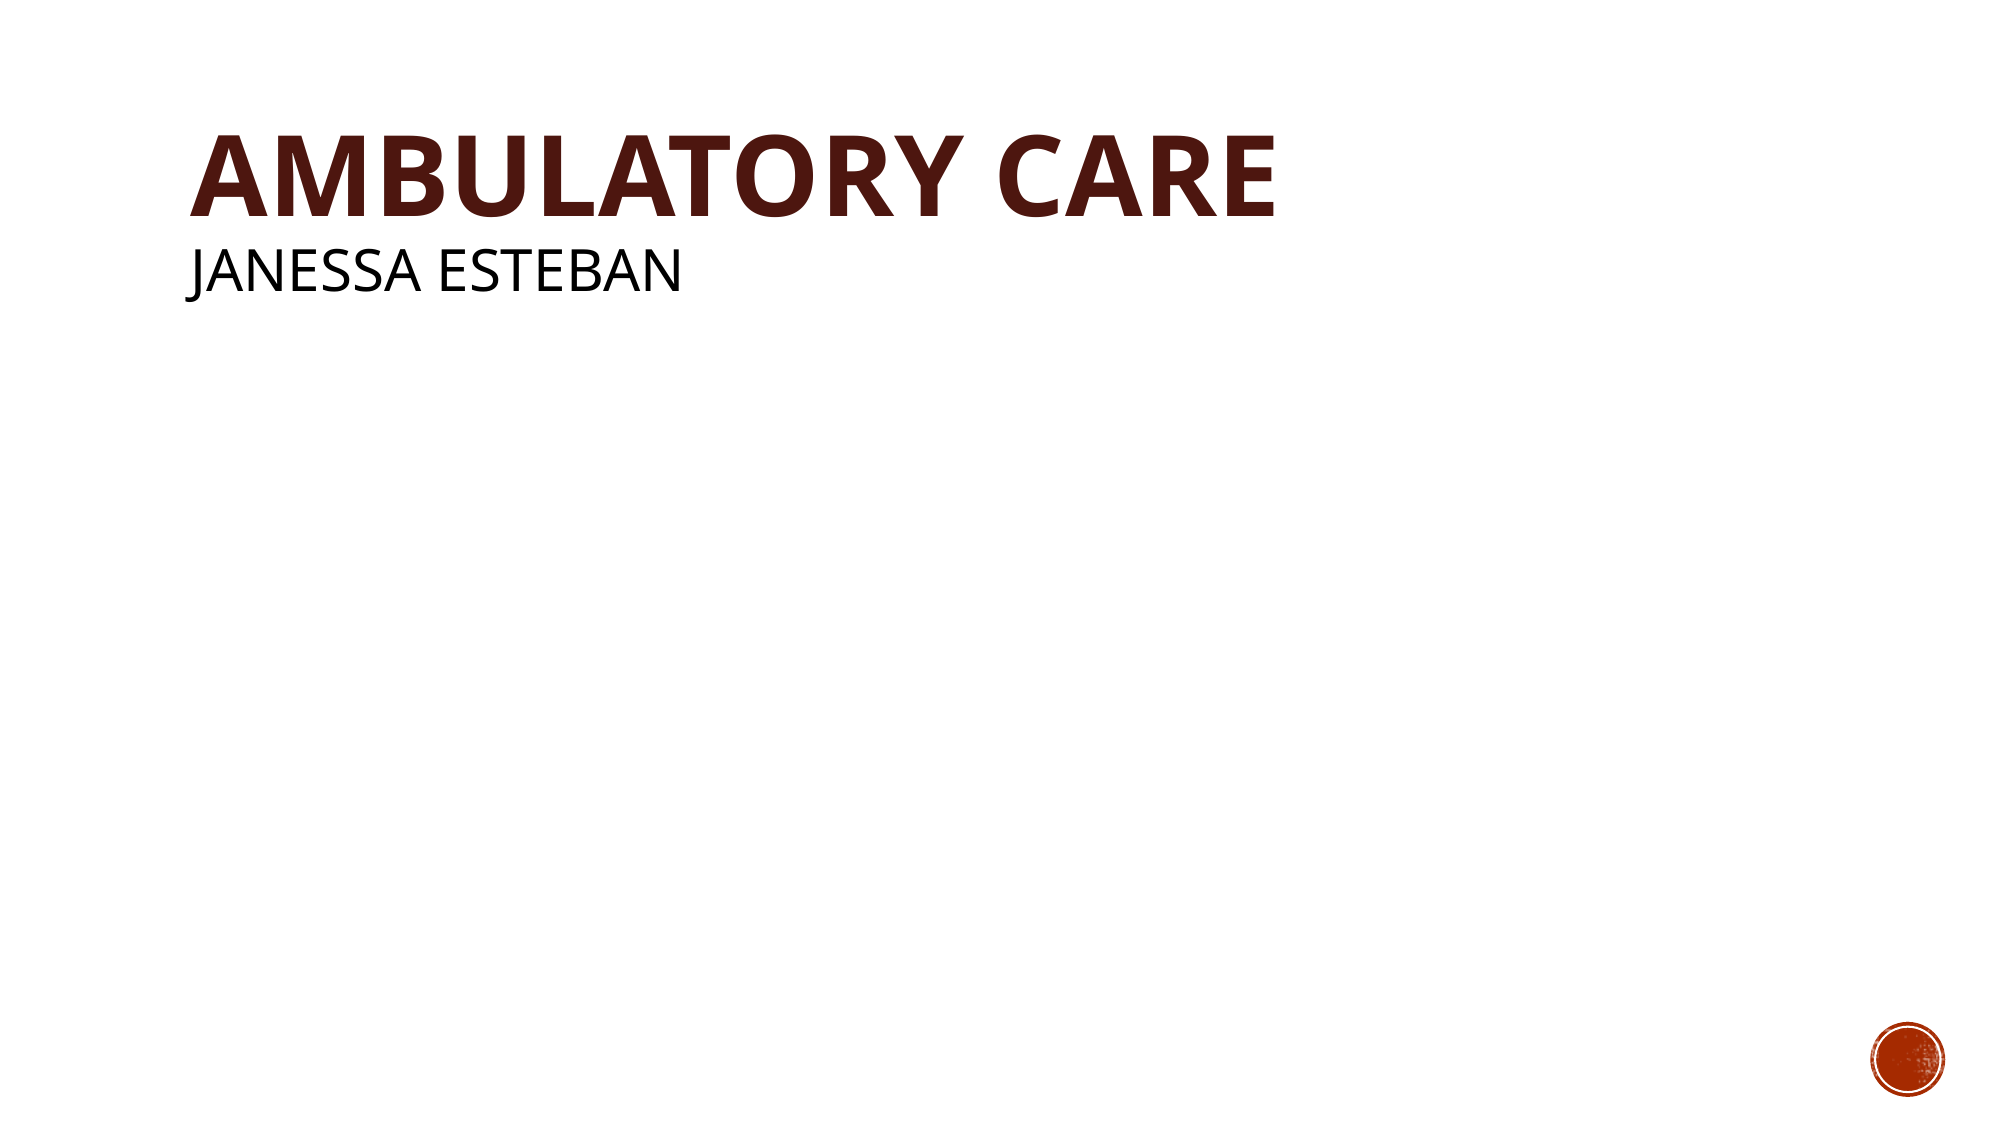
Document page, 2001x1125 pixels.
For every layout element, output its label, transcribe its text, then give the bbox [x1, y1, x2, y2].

title Ambulatory Care Janessa Esteban [175, 79, 1826, 344]
